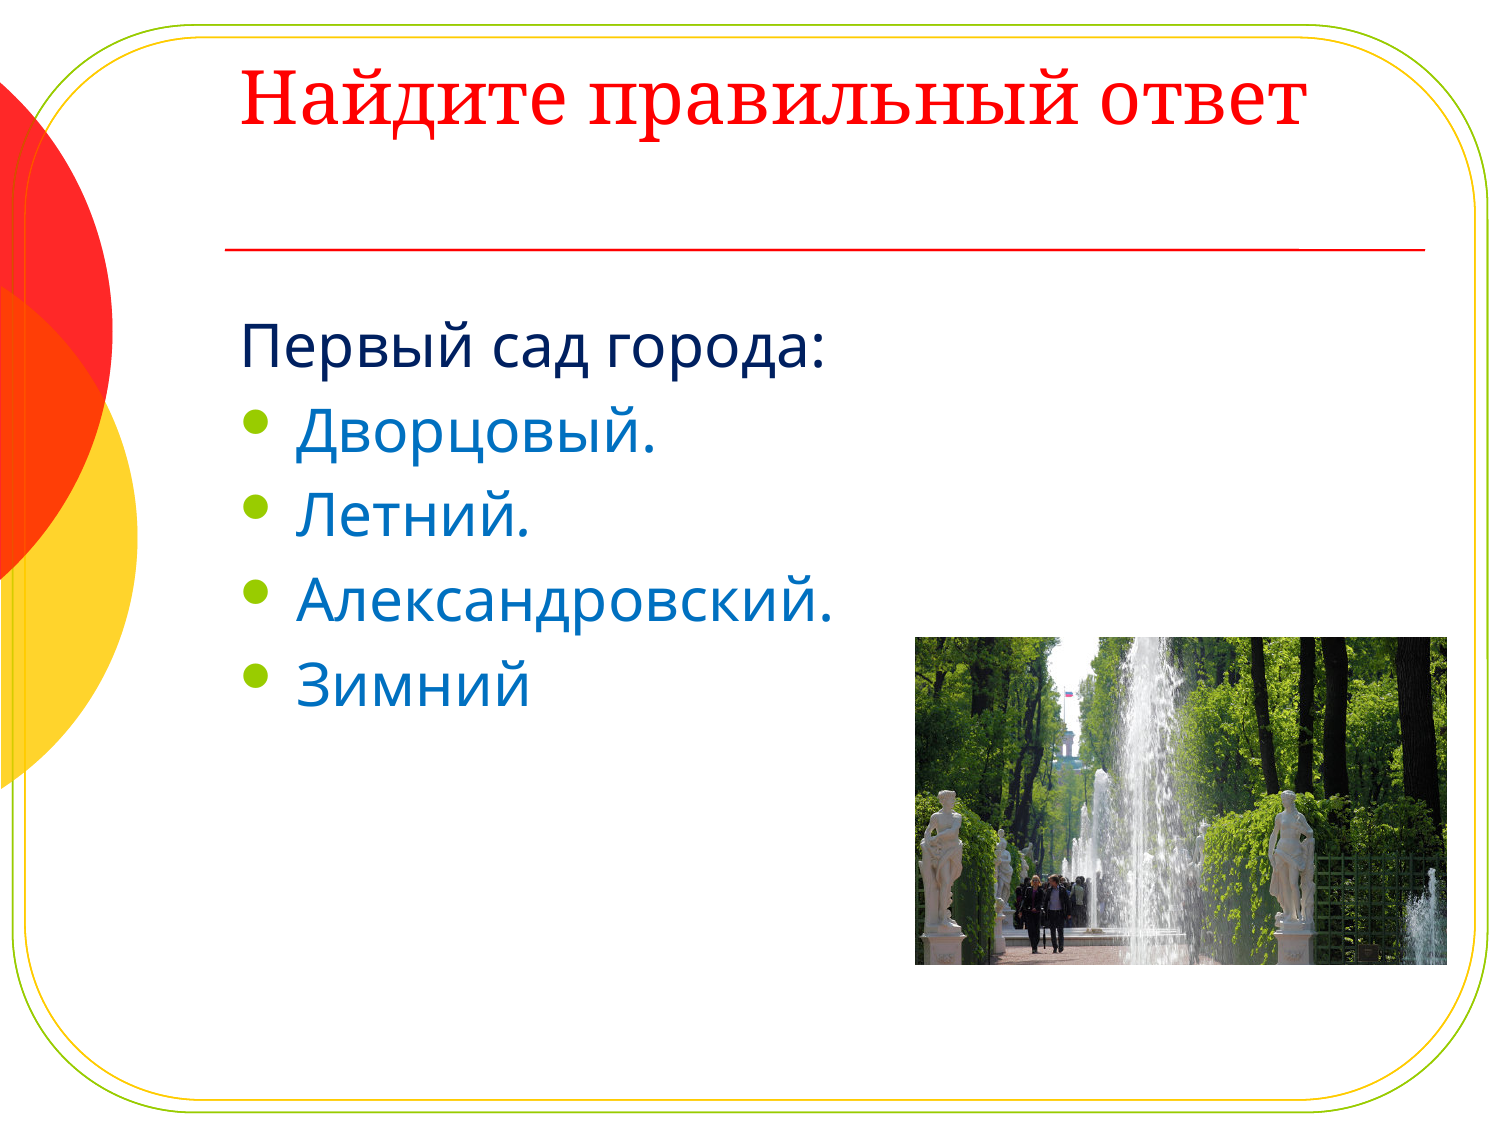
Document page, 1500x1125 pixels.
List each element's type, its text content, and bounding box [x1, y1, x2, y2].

picture [915, 636, 1448, 965]
title Найдите правильный ответ [224, 49, 1425, 238]
list Первый сад города: Дворцовый. Летний. Александровский. Зимний [224, 299, 1425, 975]
